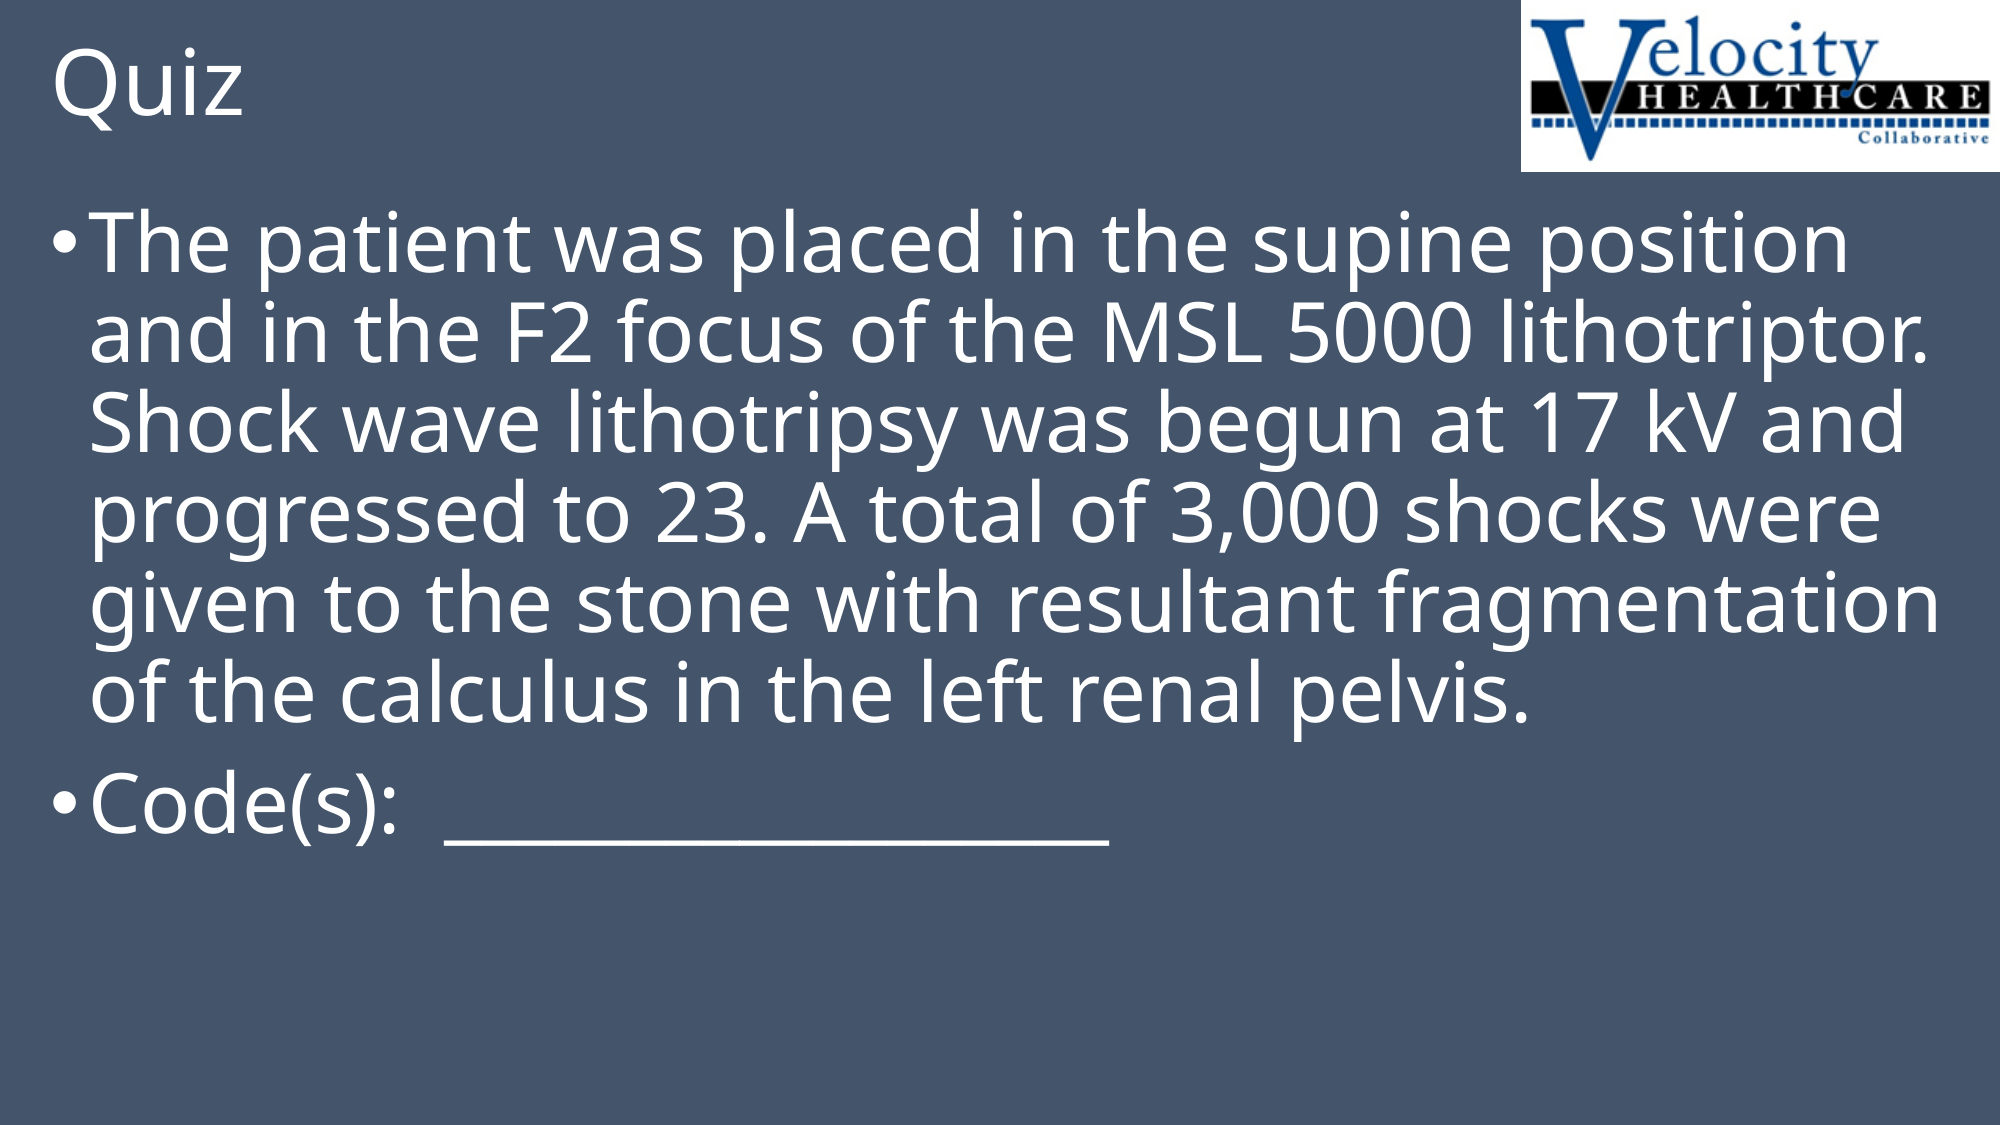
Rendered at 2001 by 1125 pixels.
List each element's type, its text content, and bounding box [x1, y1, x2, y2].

picture [1521, 0, 2000, 172]
list The patient was placed in the supine position and in the F2 focus of the MSL 5000 lithotriptor. Shock wave lithotripsy was begun at 17 kV and progressed to 23. A total of 3,000 shocks were given to the stone with resultant fragmentation of the calculus in the left renal pelvis. Code(s): __________________ [35, 193, 1967, 1087]
title Quiz [35, 17, 1494, 154]
